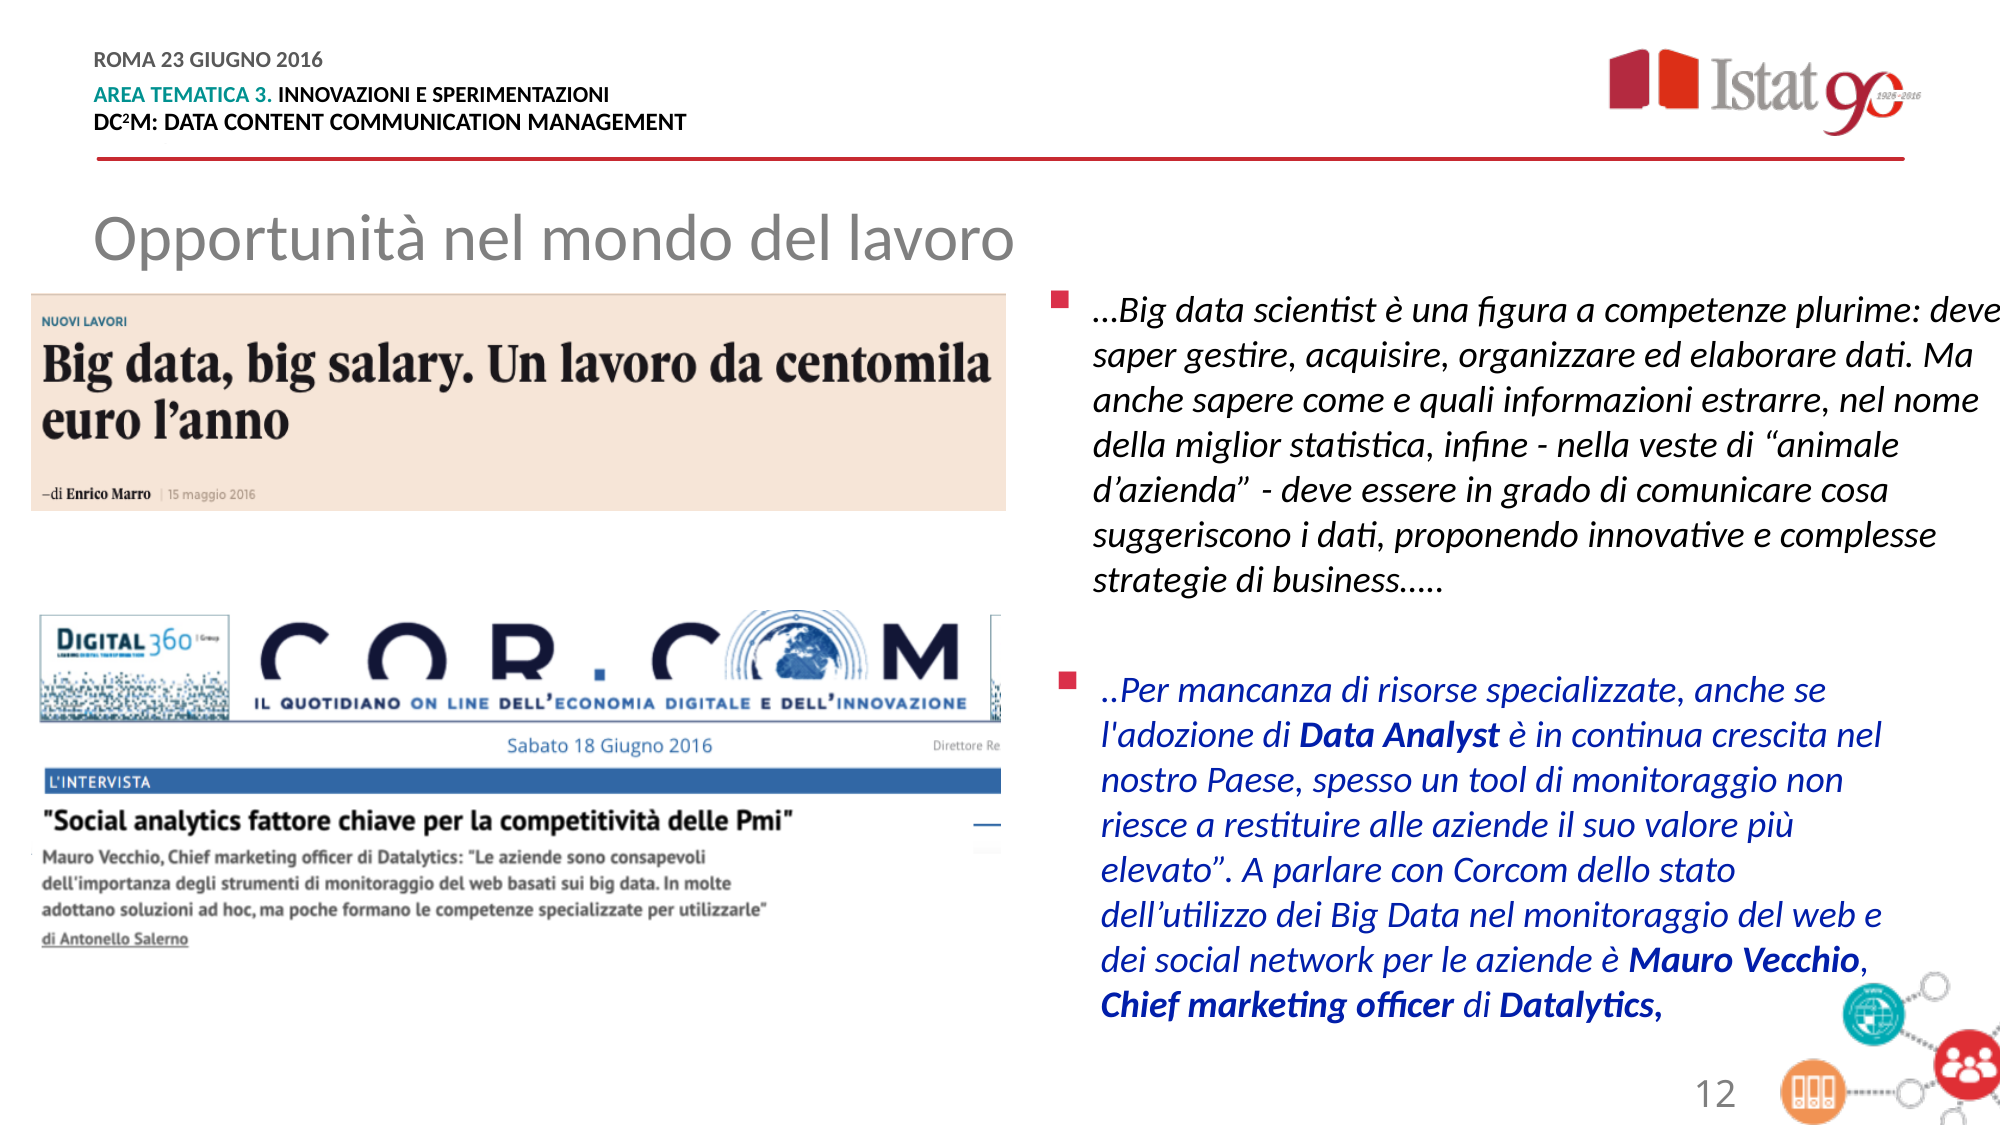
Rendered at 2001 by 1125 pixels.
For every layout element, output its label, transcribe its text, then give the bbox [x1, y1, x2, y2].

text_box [93, 46, 1366, 143]
picture [31, 612, 1001, 959]
slide_number 12 [1574, 1062, 1752, 1116]
title Opportunità nel mondo del lavoro [93, 193, 1849, 277]
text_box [30, 277, 2000, 612]
picture [1602, 29, 1928, 159]
subtitle ..Per mancanza di risorse specializzate, anche se l'adozione di Data Analyst è in continua crescita nel nostro Paese, spesso un tool di monitoraggio non riesce a restituire alle aziende il suo valore più elevato”. A parlare con Corcom dello stato dell’utilizzo dei Big Data nel monitoraggio del web e dei social network per le aziende è Mauro Vecchio, Chief marketing officer di Datalytics, [1054, 630, 1898, 903]
